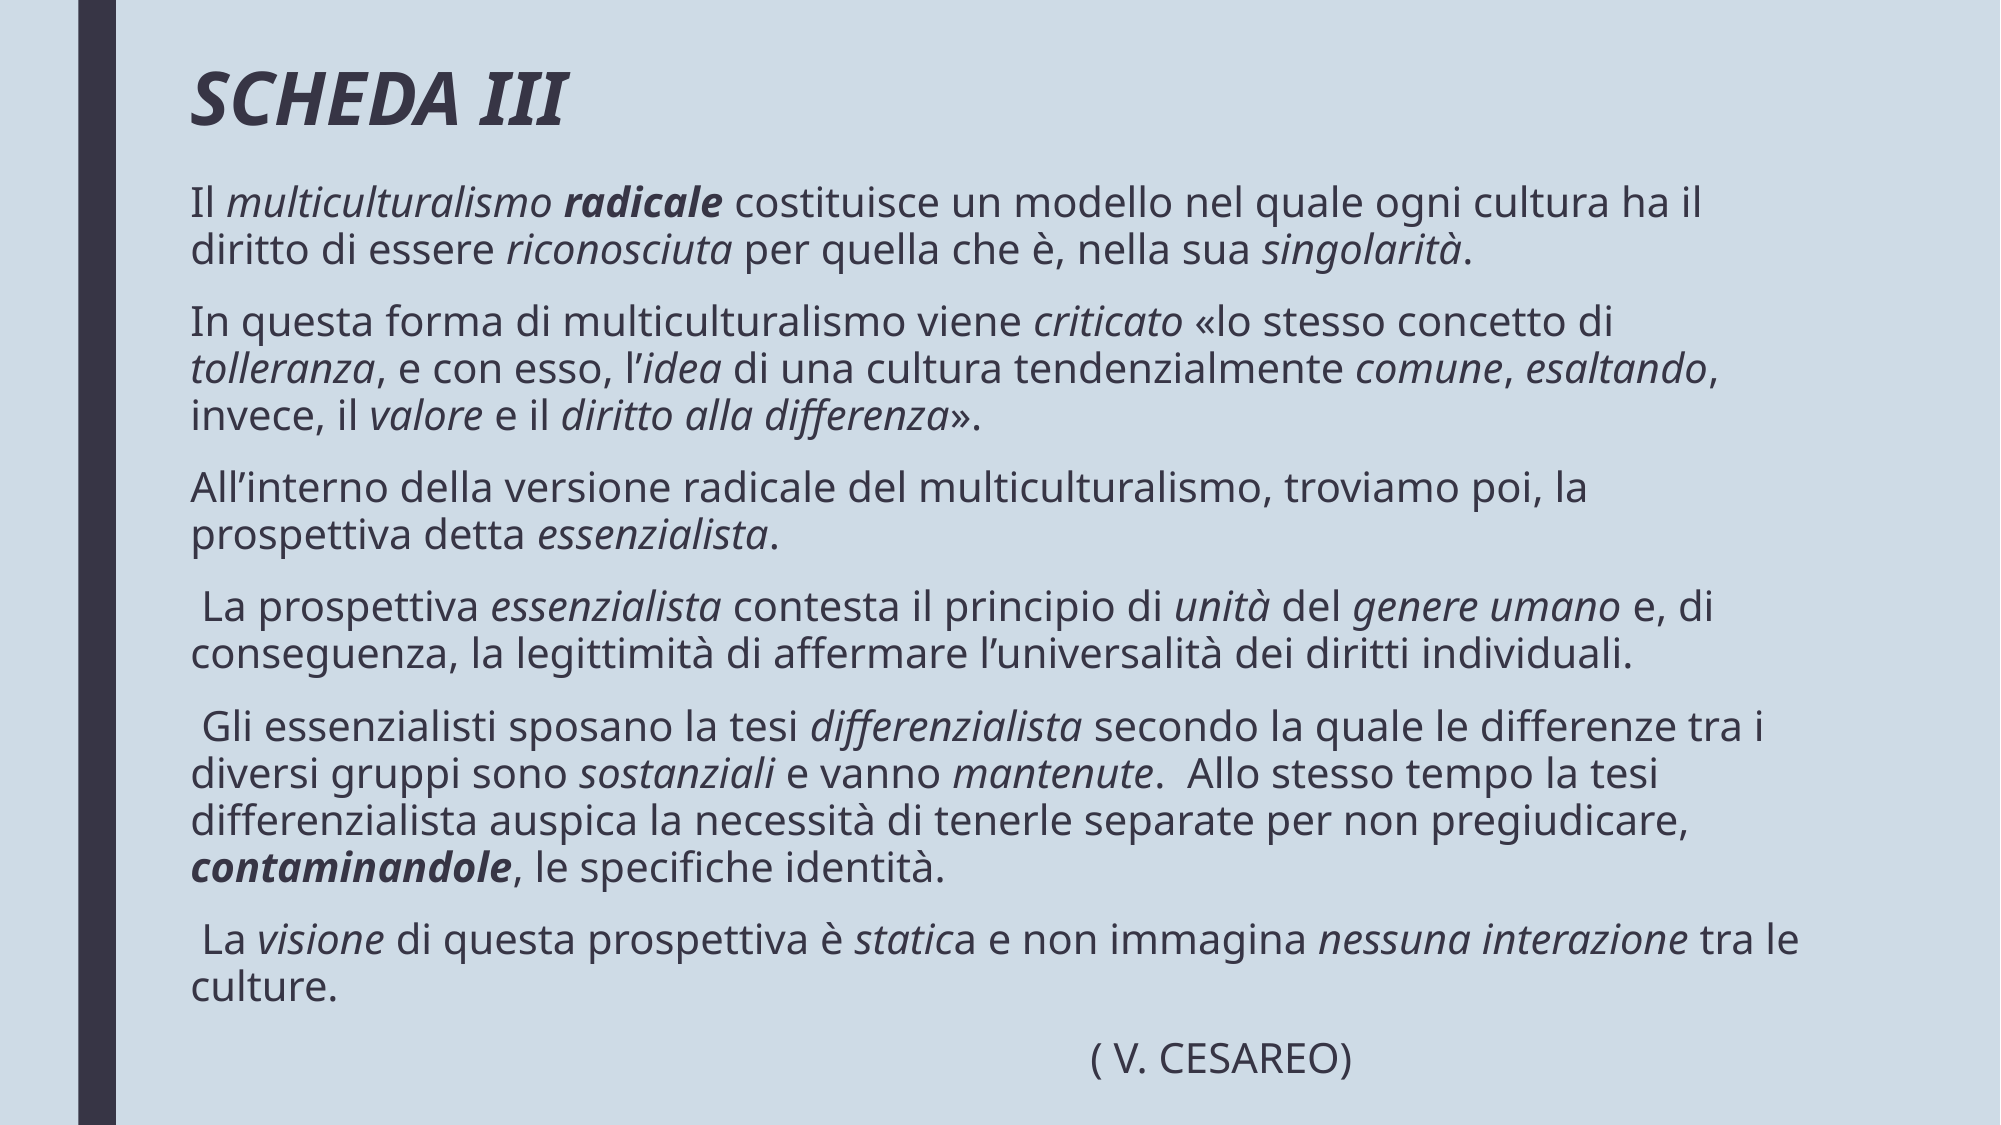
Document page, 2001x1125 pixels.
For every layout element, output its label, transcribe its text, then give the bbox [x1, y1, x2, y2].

list Il multiculturalismo radicale costituisce un modello nel quale ogni cultura ha il diritto di essere riconosciuta per quella che è, nella sua singolarità. In questa forma di multiculturalismo viene criticato «lo stesso concetto di tolleranza, e con esso, l’idea di una cultura tendenzialmente comune, esaltando, invece, il valore e il diritto alla differenza». All’interno della versione radicale del multiculturalismo, troviamo poi, la prospettiva detta essenzialista. La prospettiva essenzialista contesta il principio di unità del genere umano e, di conseguenza, la legittimità di affermare l’universalità dei diritti individuali. Gli essenzialisti sposano la tesi differenzialista secondo la quale le differenze tra i diversi gruppi sono sostanziali e vanno mantenute. Allo stesso tempo la tesi differenzialista auspica la necessità di tenerle separate per non pregiudicare, contaminandole, le specifiche identità. La visione di questa prospettiva è statica e non immagina nessuna interazione tra le culture. ( V. CESAREO) [175, 172, 1826, 1125]
title SCHEDA III [175, 0, 789, 172]
